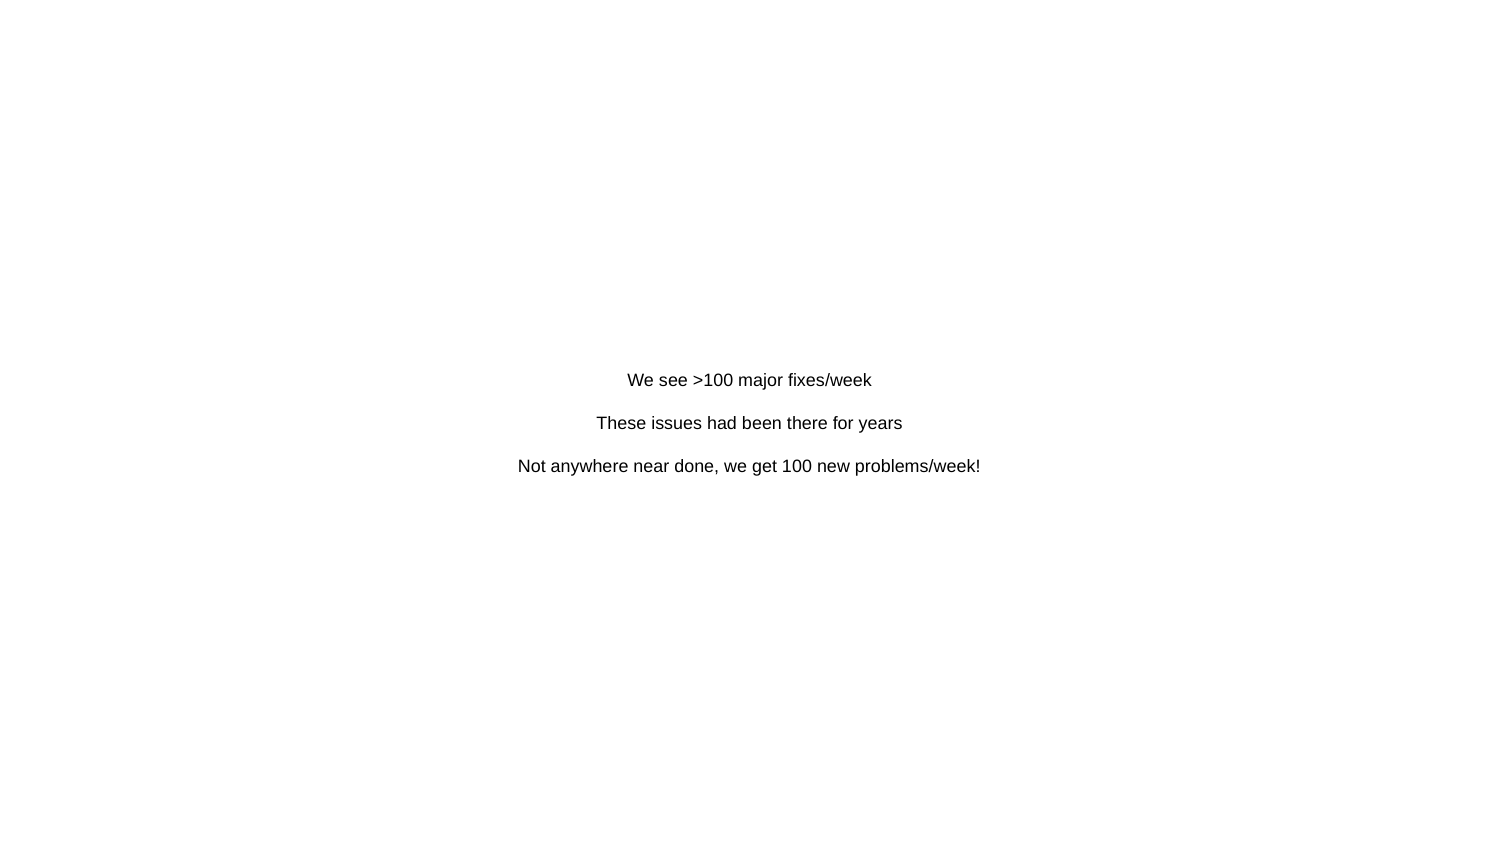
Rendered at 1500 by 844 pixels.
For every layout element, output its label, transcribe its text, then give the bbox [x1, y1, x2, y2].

title We see >100 major fixes/week These issues had been there for years Not anywhere near done, we get 100 new problems/week! [51, 352, 1449, 491]
